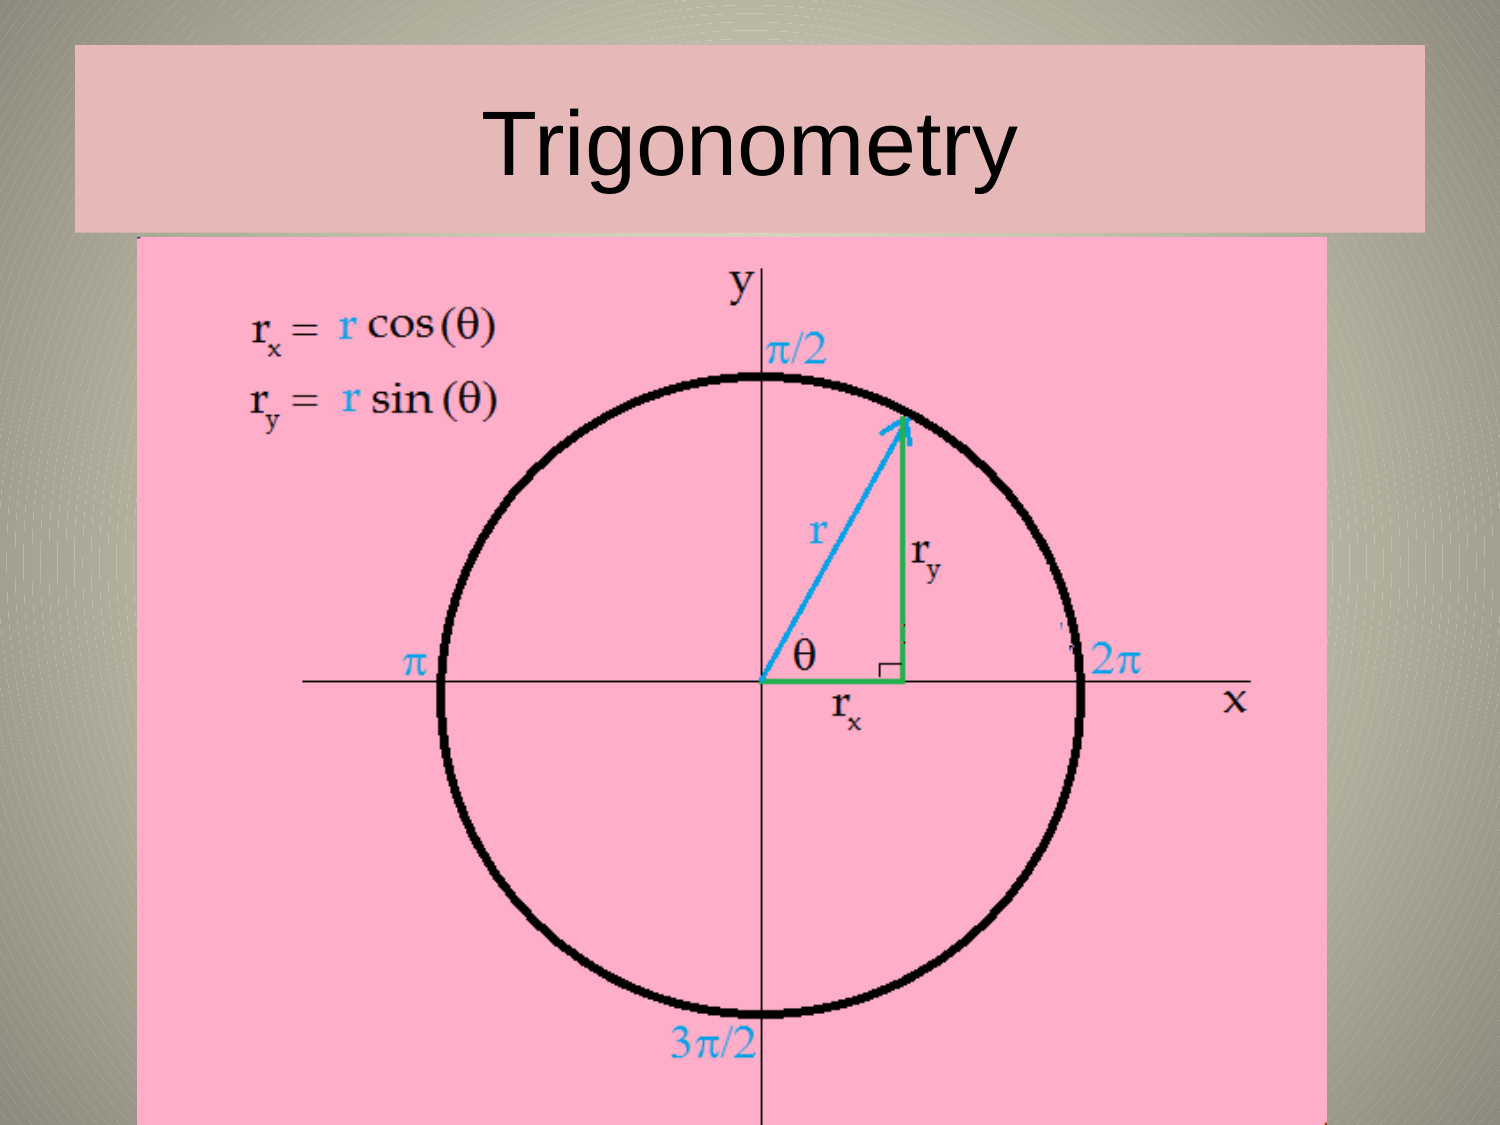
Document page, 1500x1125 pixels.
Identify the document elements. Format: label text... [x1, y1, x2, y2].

picture [137, 237, 1327, 1125]
title Trigonometry [74, 44, 1426, 234]
